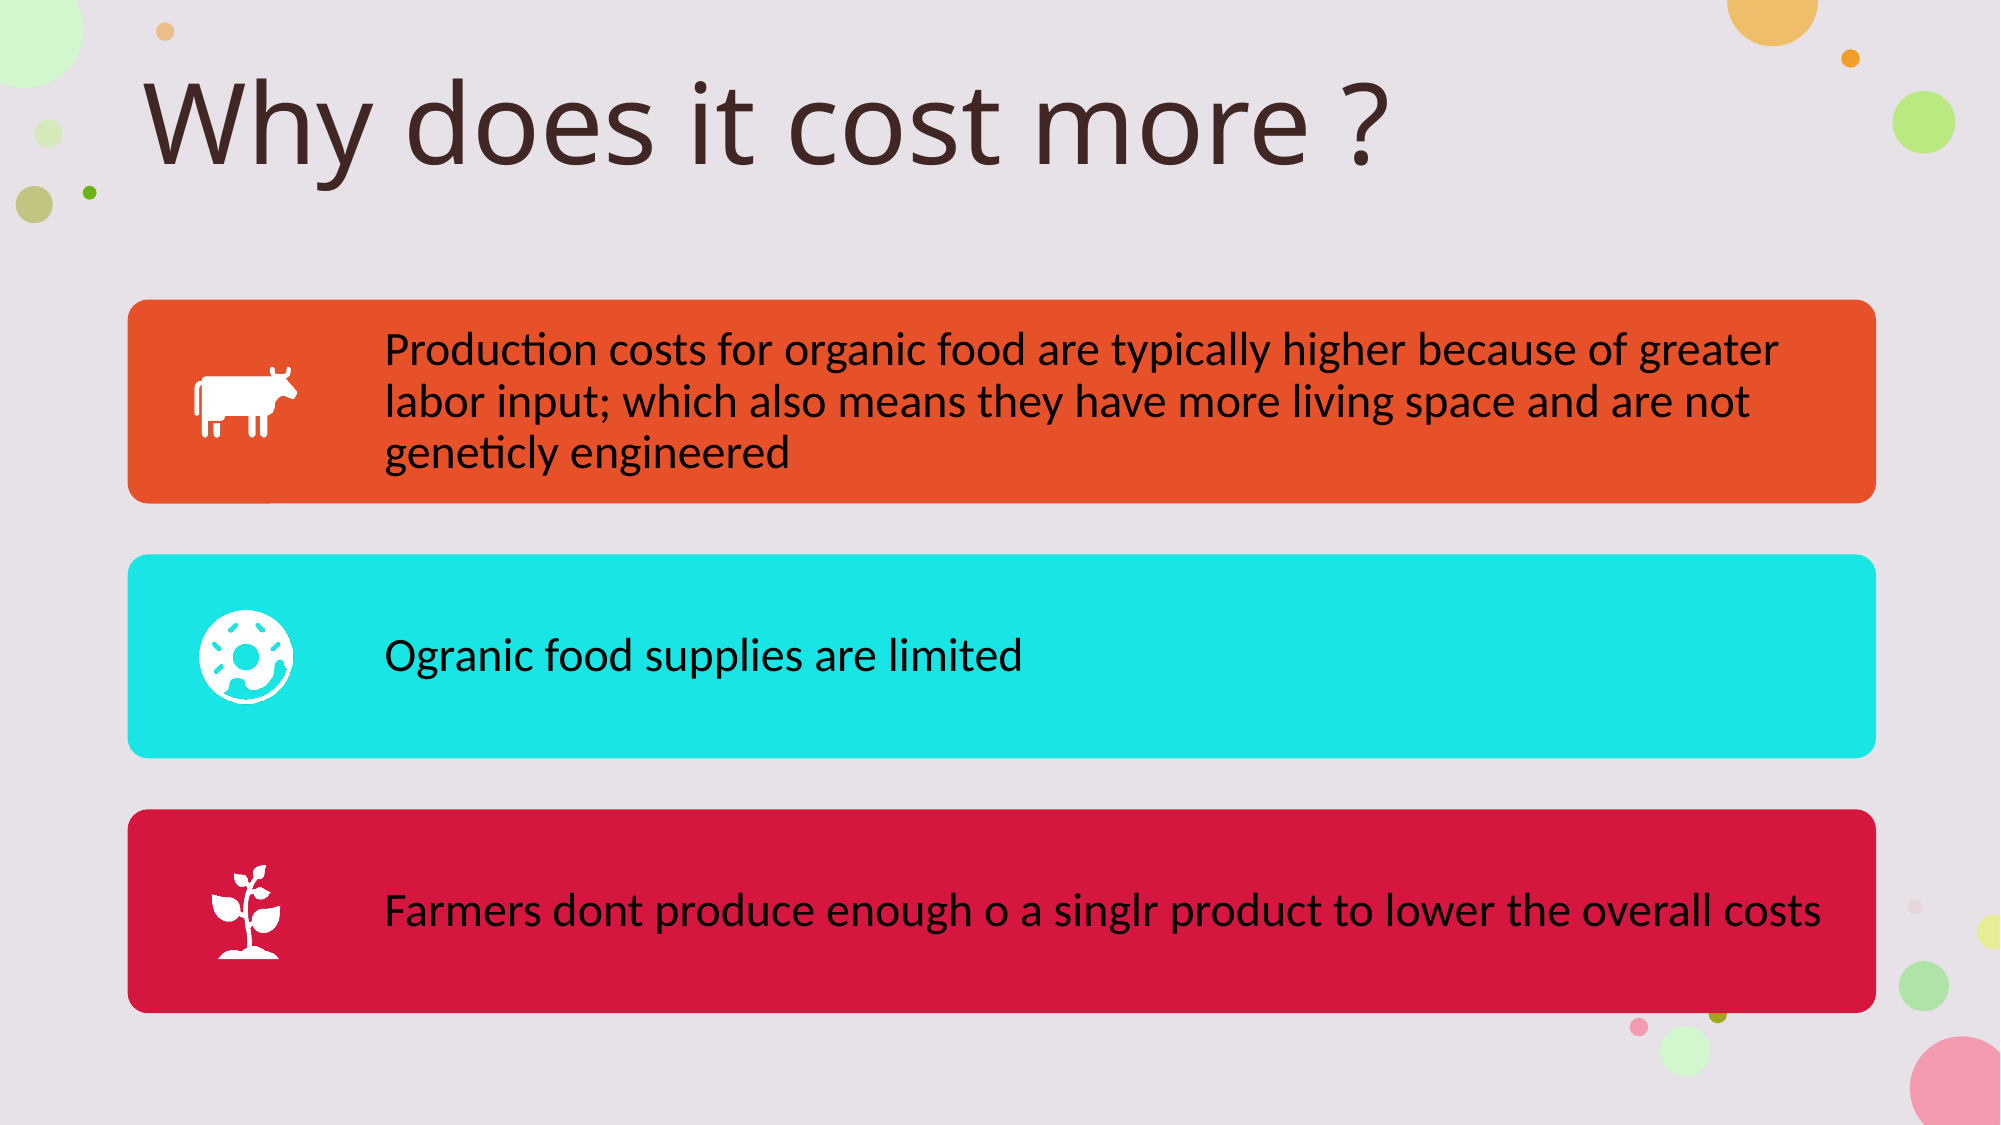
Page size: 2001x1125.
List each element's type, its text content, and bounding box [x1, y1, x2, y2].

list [127, 299, 1877, 1014]
title Why does it cost more ? [127, 59, 1877, 278]
